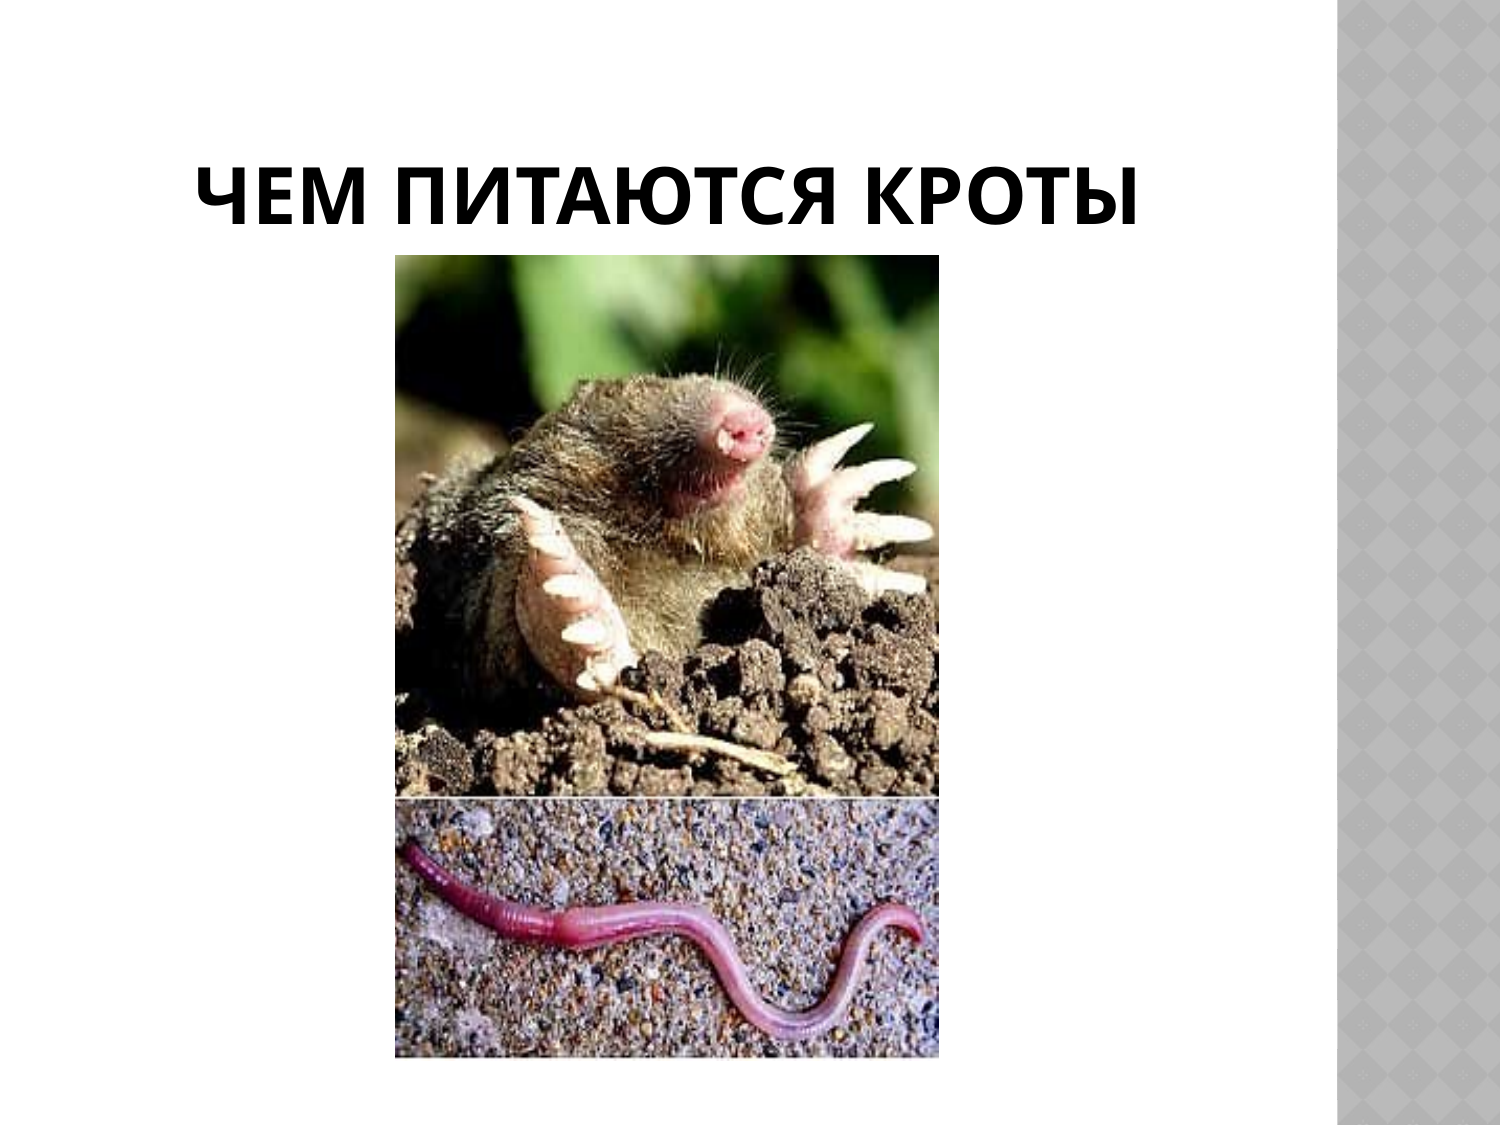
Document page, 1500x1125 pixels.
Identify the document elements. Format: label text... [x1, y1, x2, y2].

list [395, 254, 940, 1062]
title Чем питаются кроты [75, 52, 1263, 240]
